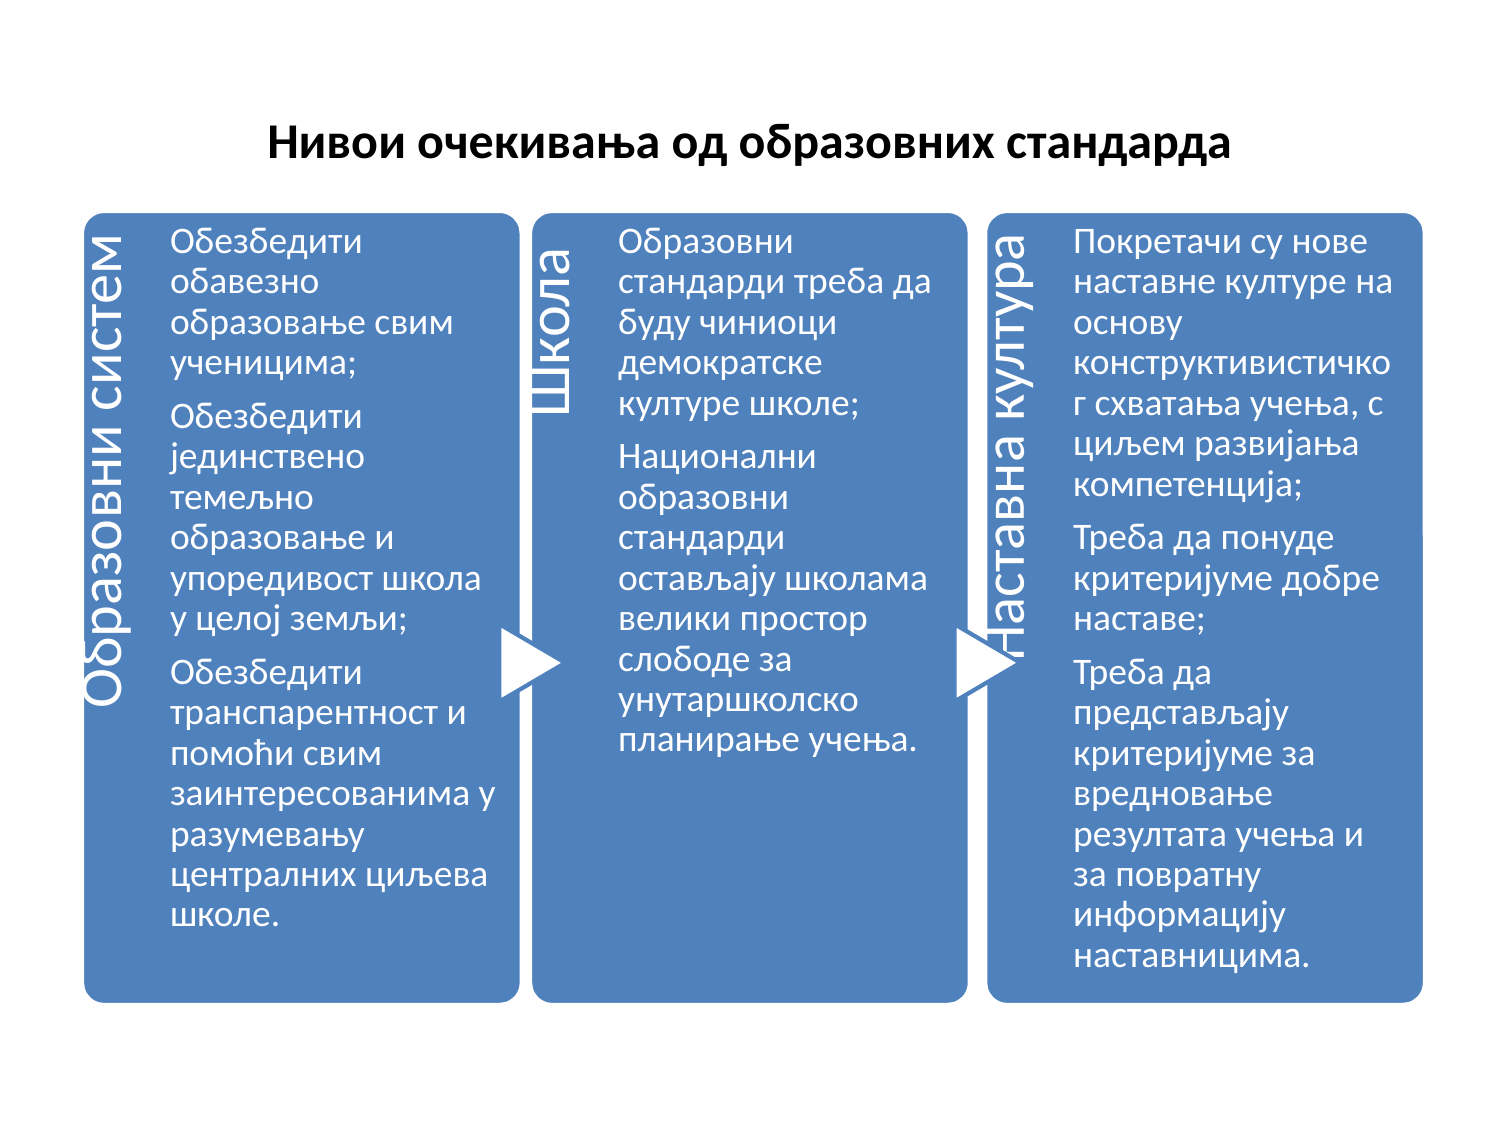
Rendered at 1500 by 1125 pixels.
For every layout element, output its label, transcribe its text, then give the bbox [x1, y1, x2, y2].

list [74, 210, 1426, 1006]
title Нивои очекивања од образовних стандарда [75, 45, 1425, 210]
